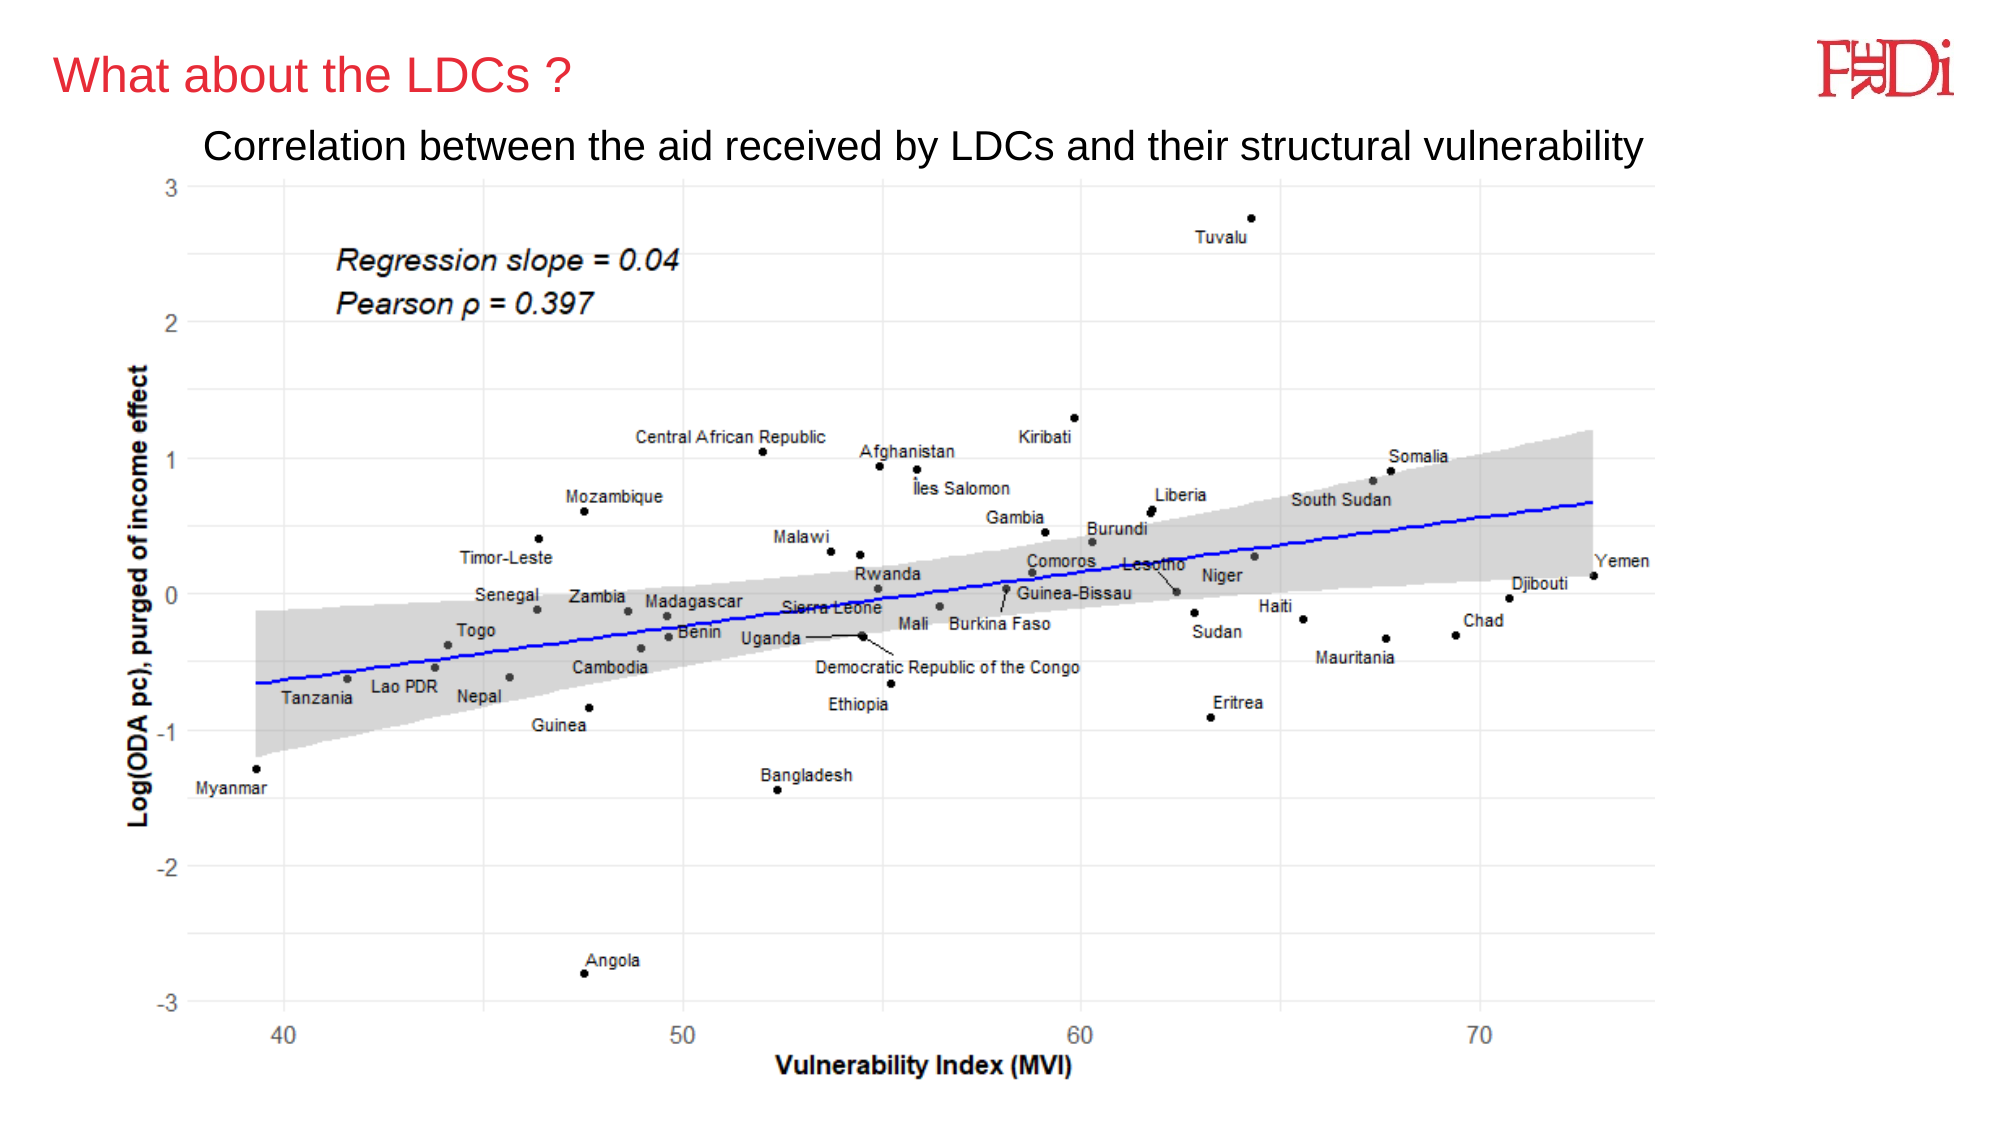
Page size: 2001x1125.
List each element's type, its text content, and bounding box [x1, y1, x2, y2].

picture [1759, 33, 1962, 132]
picture [118, 176, 1655, 1081]
list What about the LDCs ? Correlation between the aid received by LDCs and their structural vulnerability [37, 42, 1950, 132]
